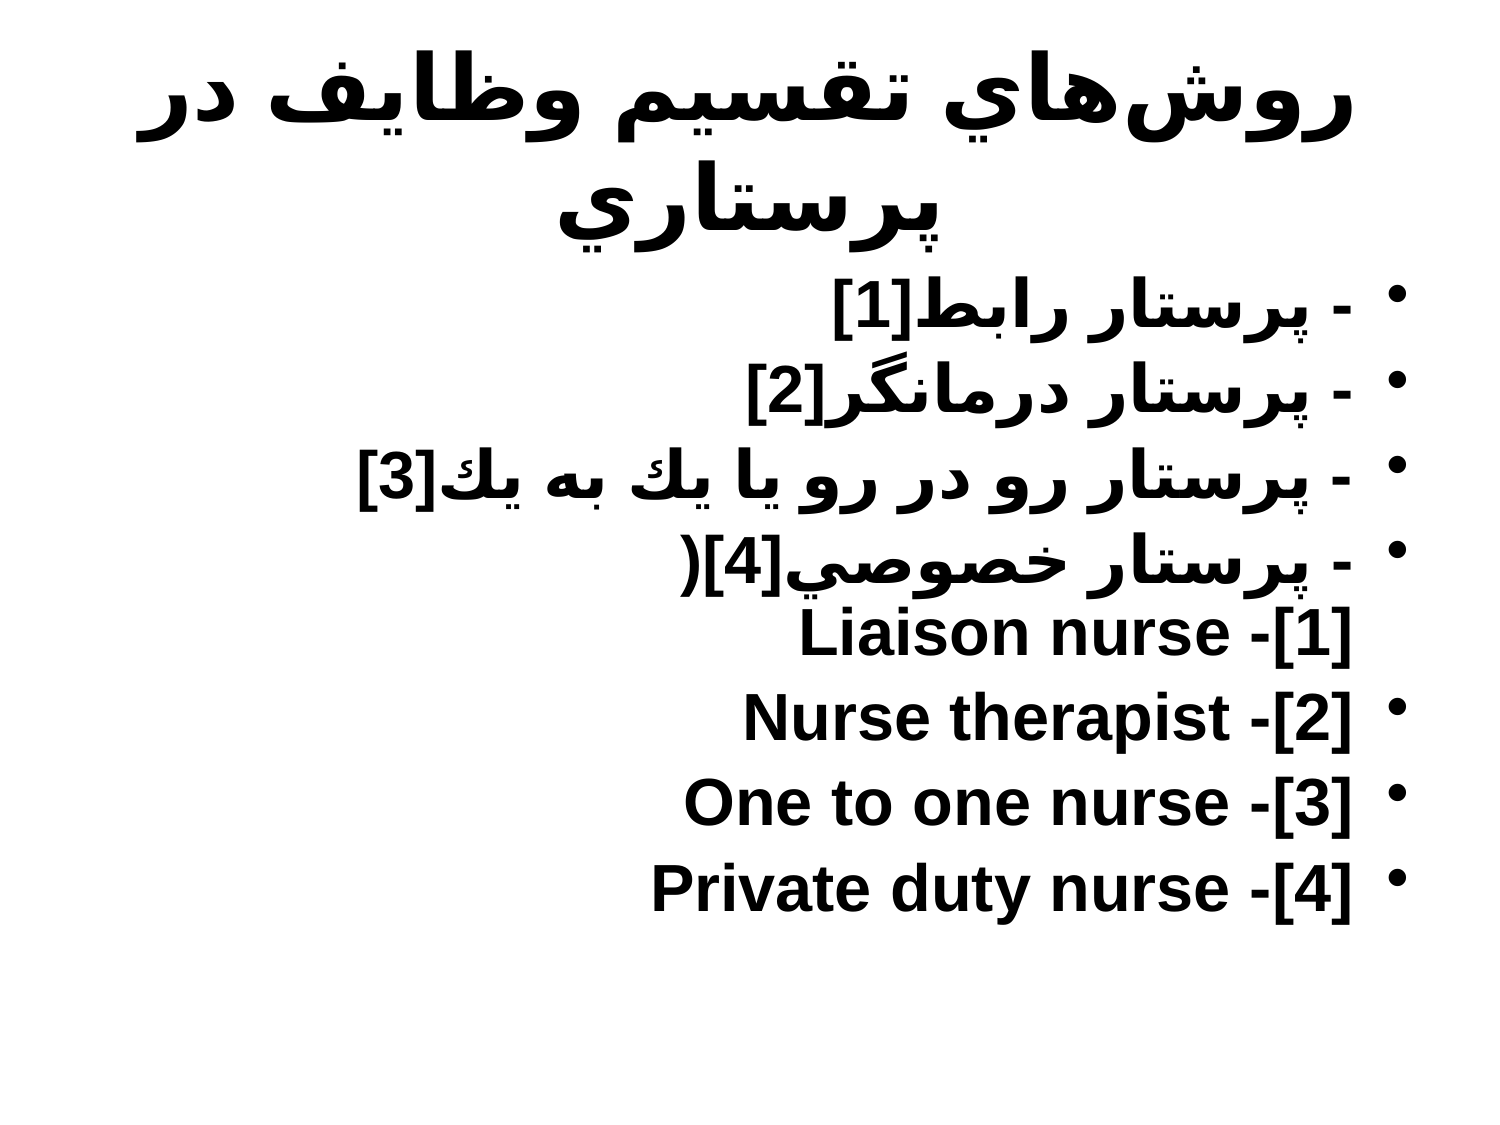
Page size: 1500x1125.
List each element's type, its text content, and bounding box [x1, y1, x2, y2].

list - پرستار رابط[1] - پرستار درمانگر[2] - پرستار رو در رو يا يك به يك[3] - پرستار خصوصي[4]( [1]- Liaison nurse [2]- Nurse therapist [3]- One to one nurse [4]- Private duty nurse [75, 262, 1425, 1005]
title روش‌هاي تقسيم وظايف در پرستاري [75, 45, 1425, 233]
